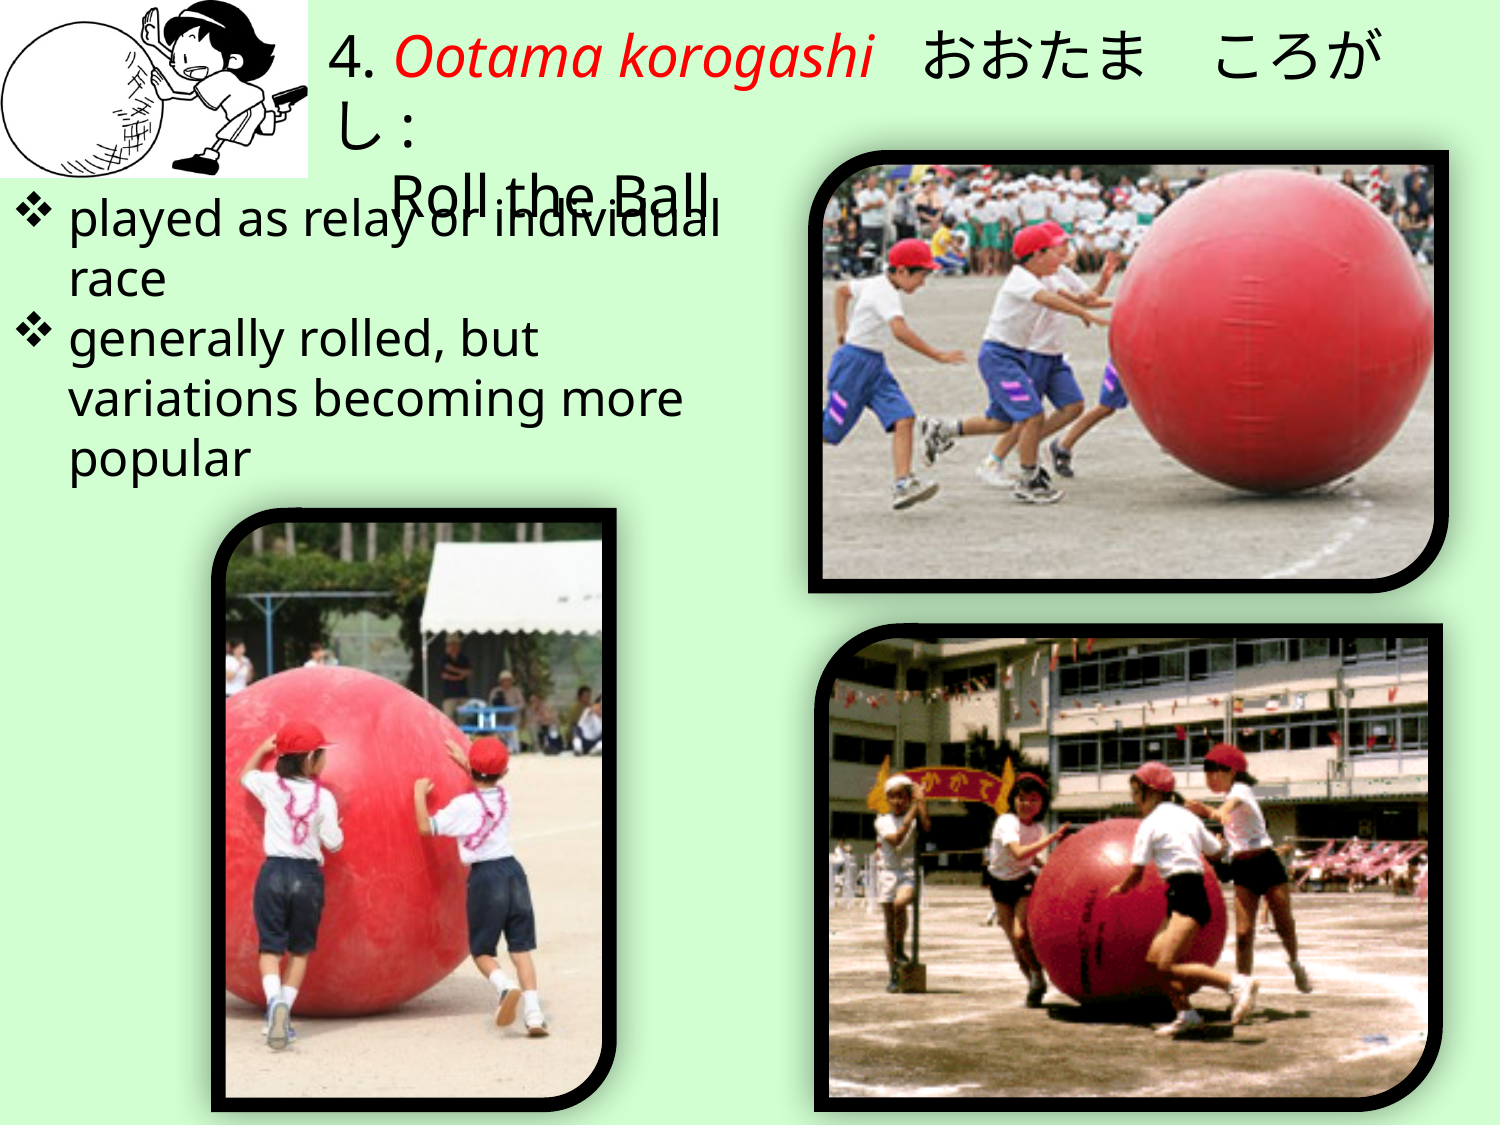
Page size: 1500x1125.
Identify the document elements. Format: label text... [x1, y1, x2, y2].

picture [815, 157, 1442, 587]
picture [218, 514, 610, 1106]
text_box 4. Ootama korogashi おおたま ころがし: Roll the Ball [313, 12, 1442, 237]
picture [0, 0, 308, 178]
picture [821, 630, 1436, 1105]
text_box played as relay or individual race generally rolled, but variations becoming more popular [0, 178, 762, 494]
